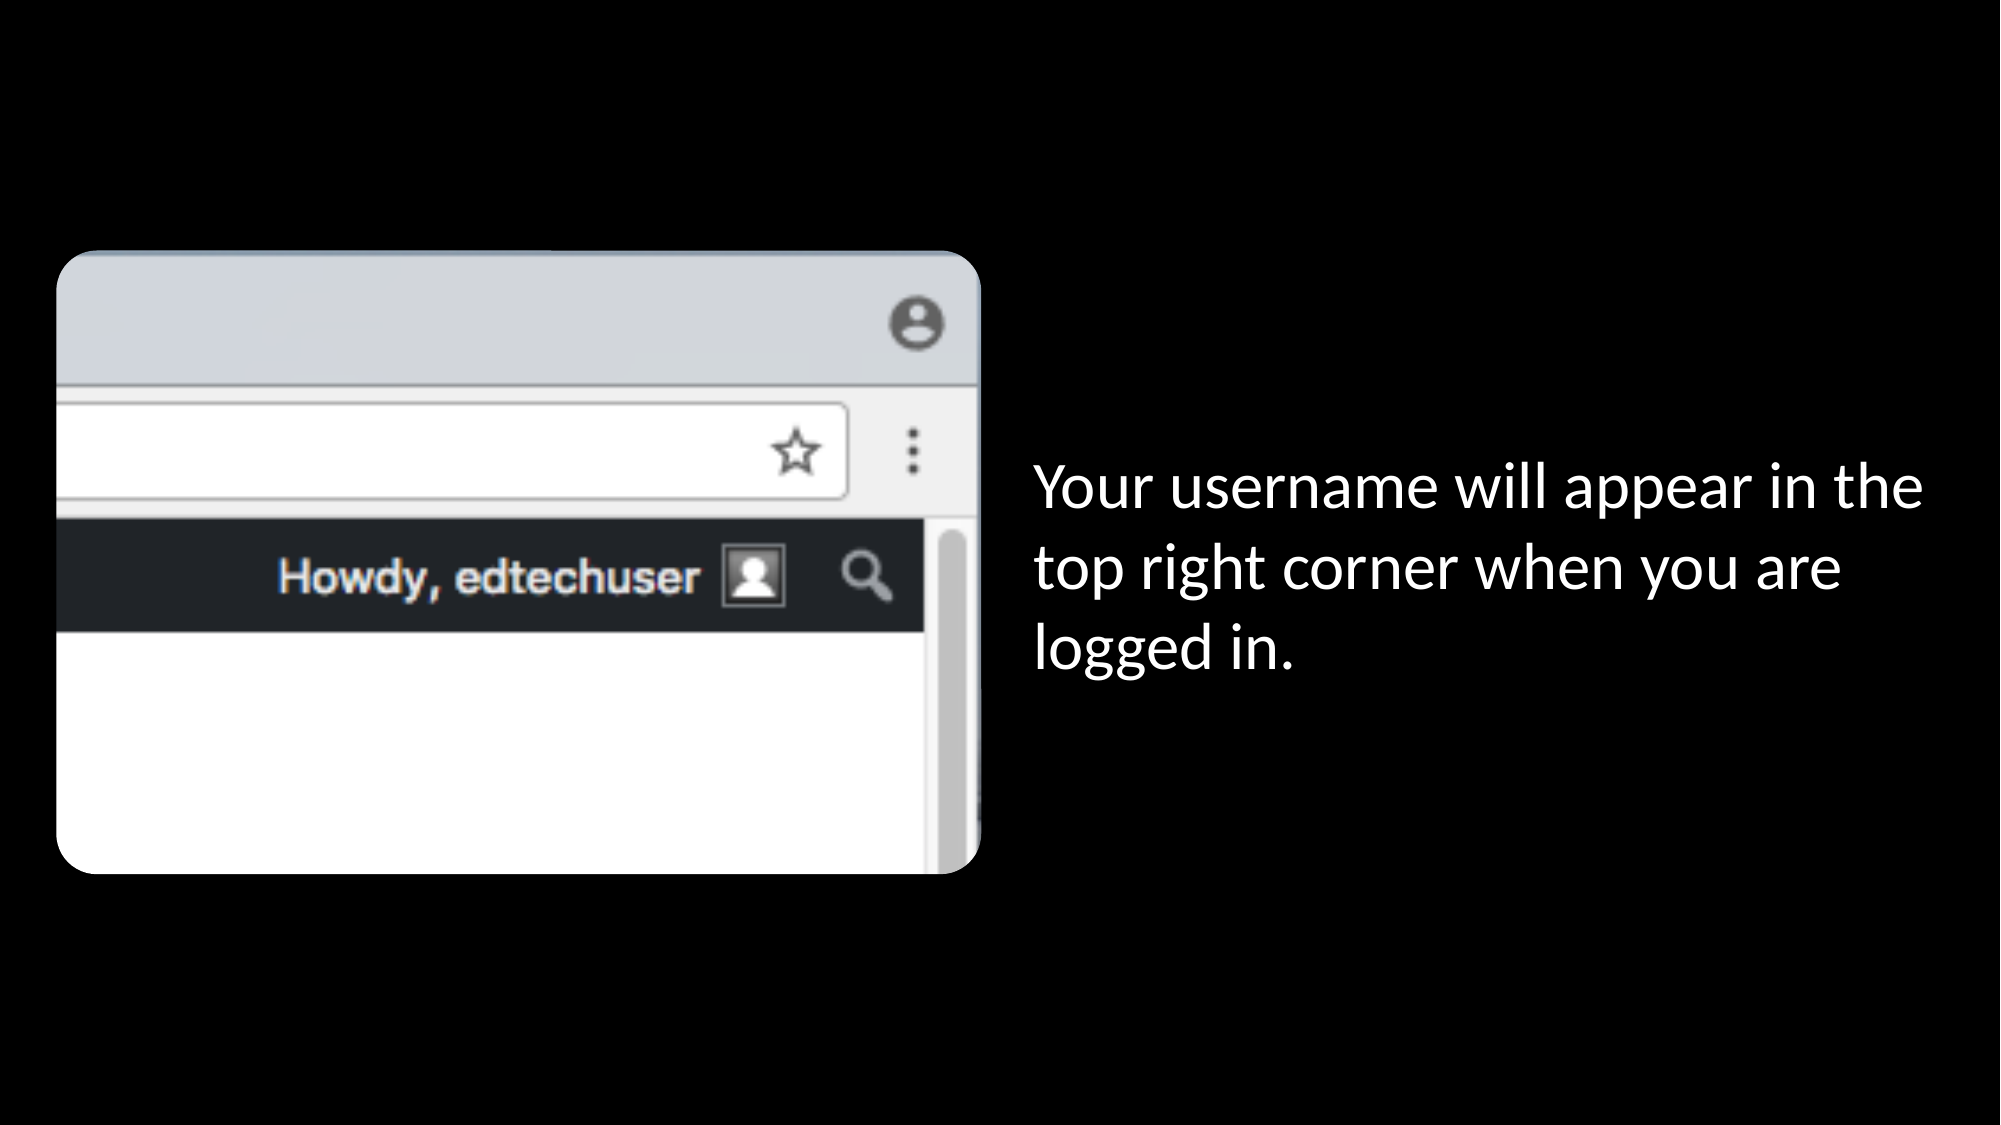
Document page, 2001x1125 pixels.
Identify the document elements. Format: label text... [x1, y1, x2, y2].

text_box Your username will appear in the top right corner when you are logged in. [1018, 74, 1944, 1050]
picture [56, 250, 982, 875]
